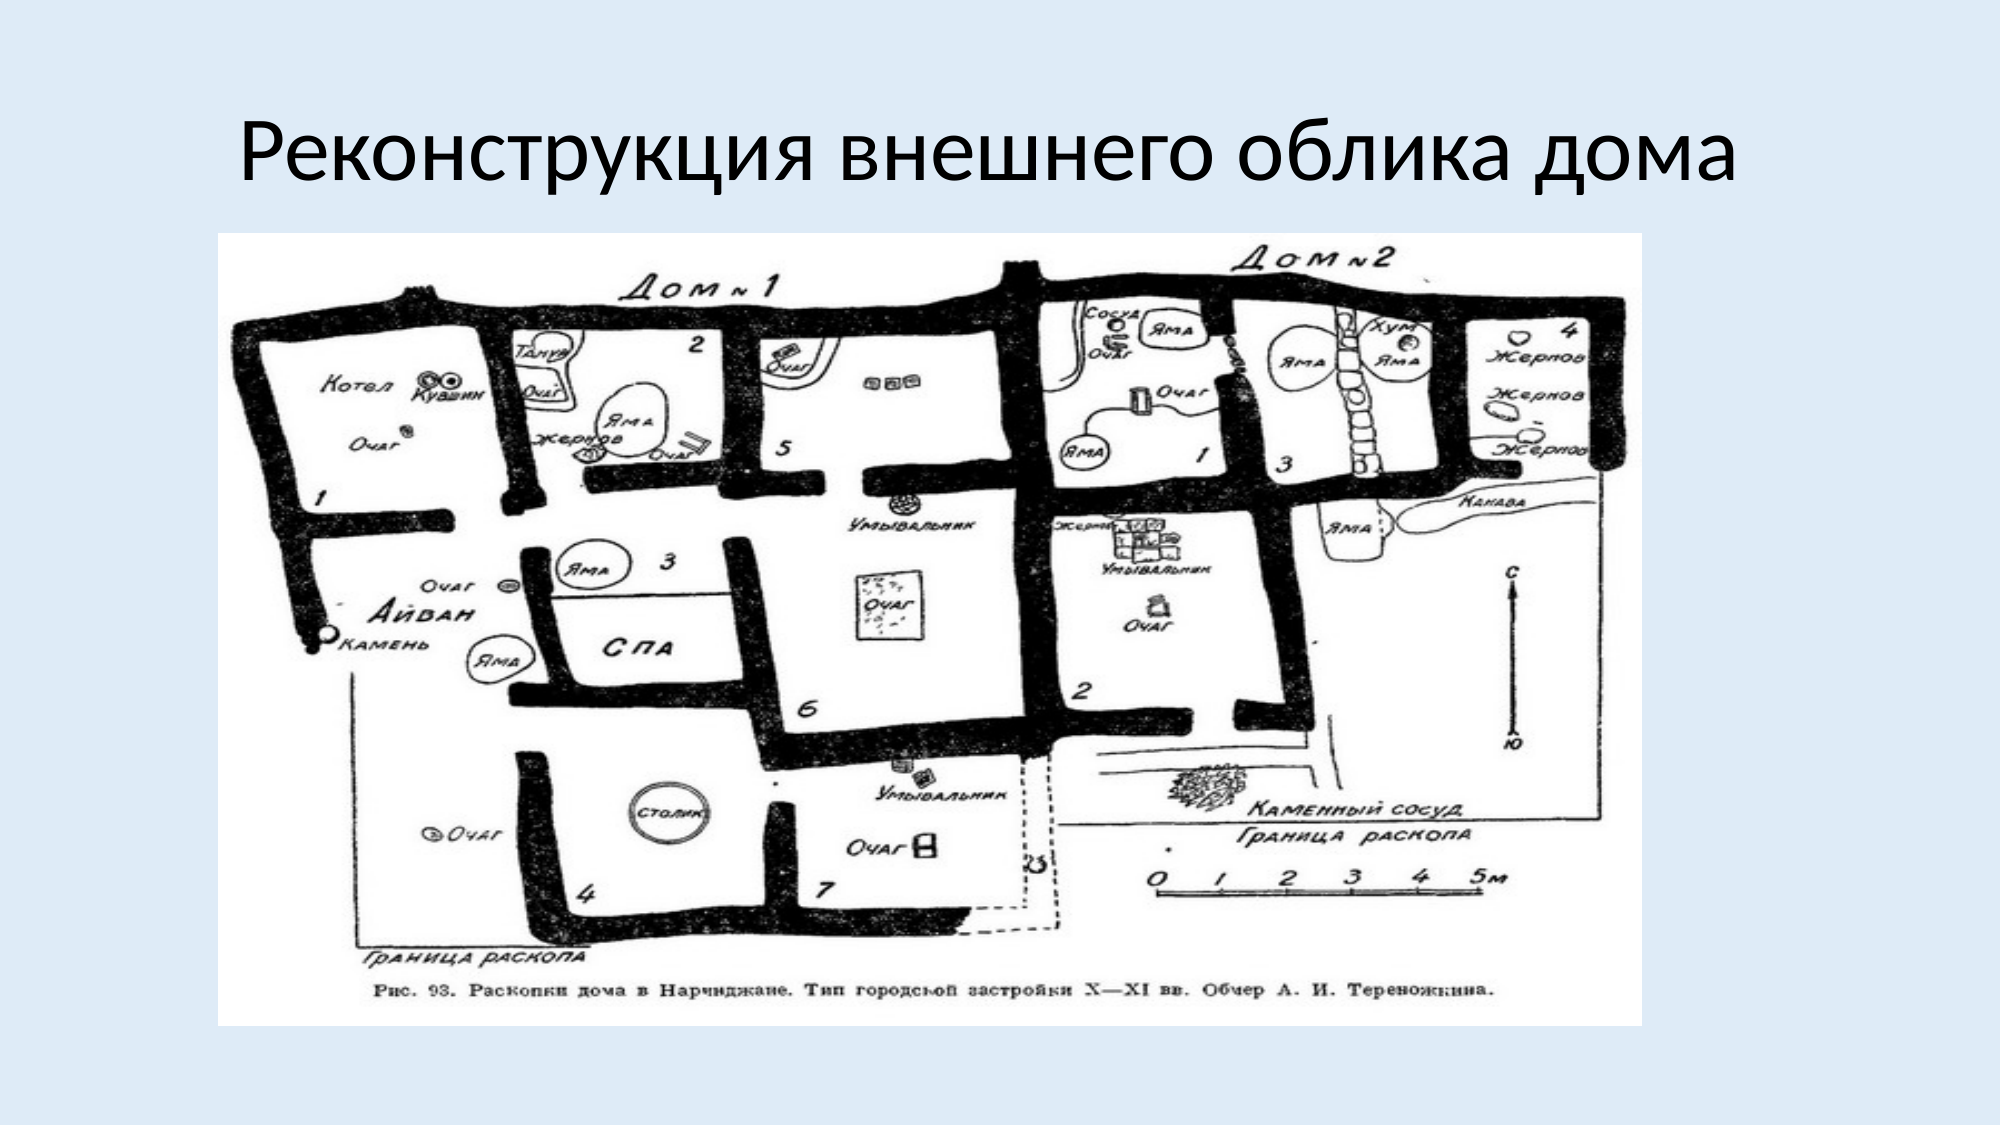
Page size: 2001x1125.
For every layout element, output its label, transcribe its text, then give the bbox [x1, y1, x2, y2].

title Реконструкция внешнего облика дома [137, 41, 1863, 260]
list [218, 233, 1642, 1026]
